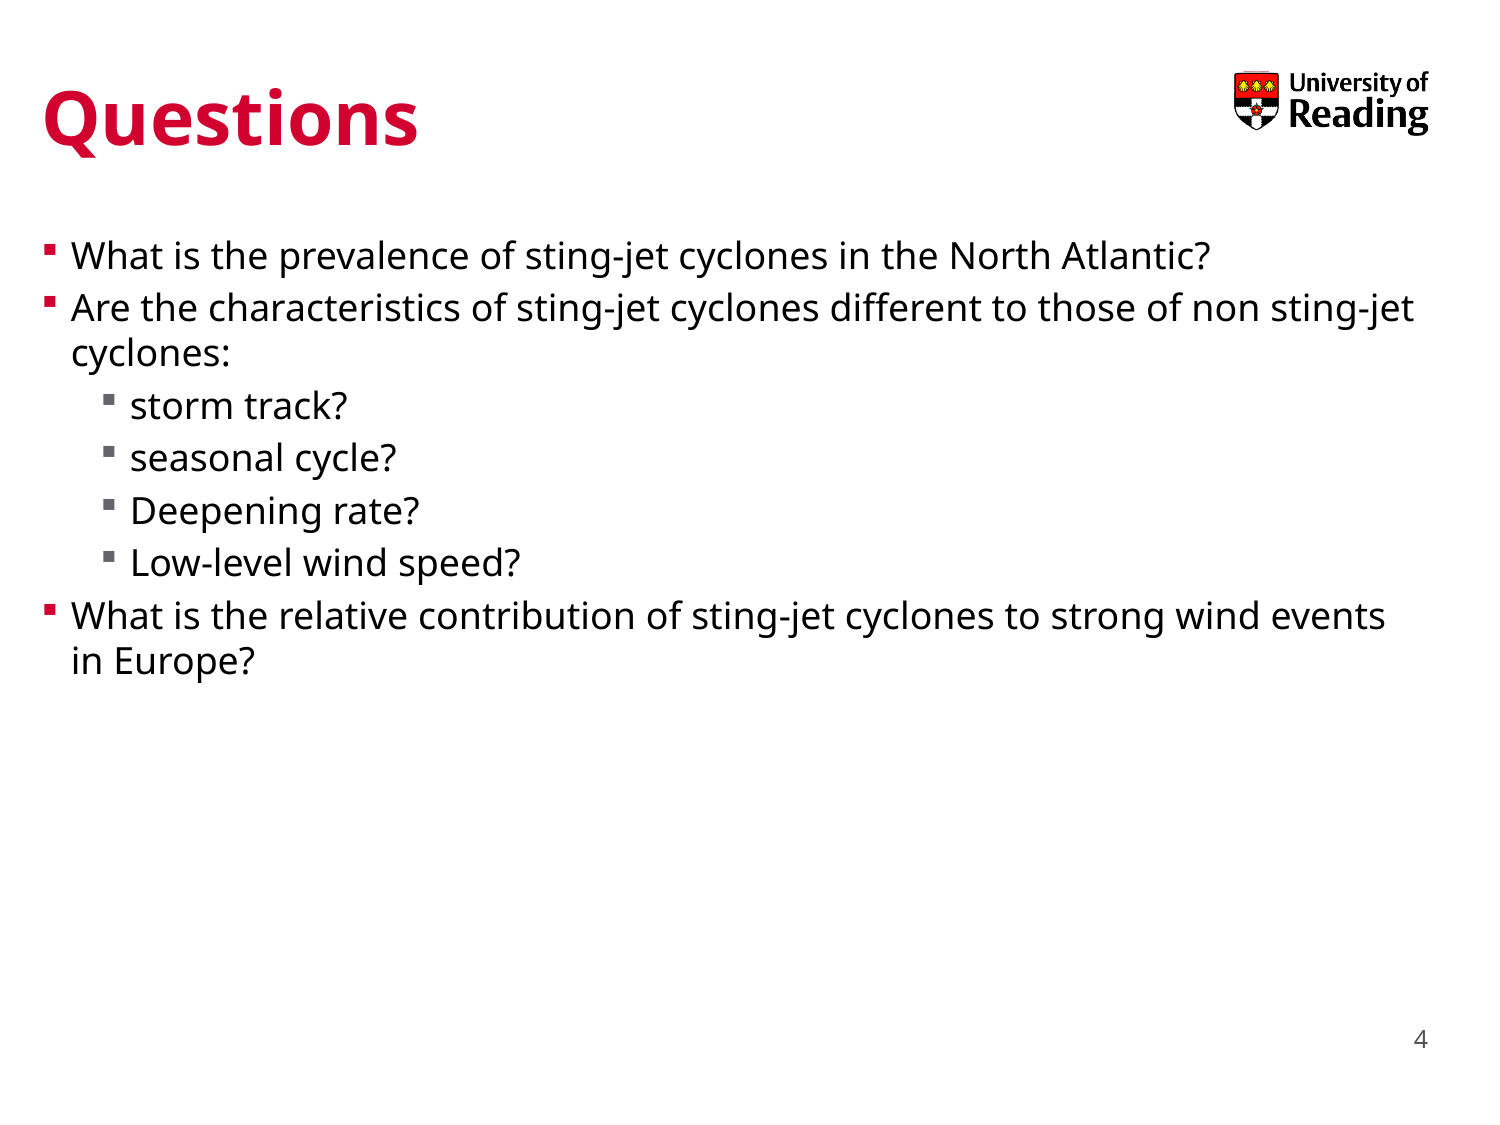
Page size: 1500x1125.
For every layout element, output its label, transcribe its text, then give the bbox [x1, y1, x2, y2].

picture [1400, 71, 1429, 136]
title Questions [41, 25, 1400, 161]
slide_number 4 [1316, 1023, 1428, 1065]
list What is the prevalence of sting-jet cyclones in the North Atlantic? Are the characteristics of sting-jet cyclones different to those of non sting-jet cyclones: storm track? seasonal cycle? Deepening rate? Low-level wind speed? What is the relative contribution of sting-jet cyclones to strong wind events in Europe? [41, 231, 1428, 1013]
